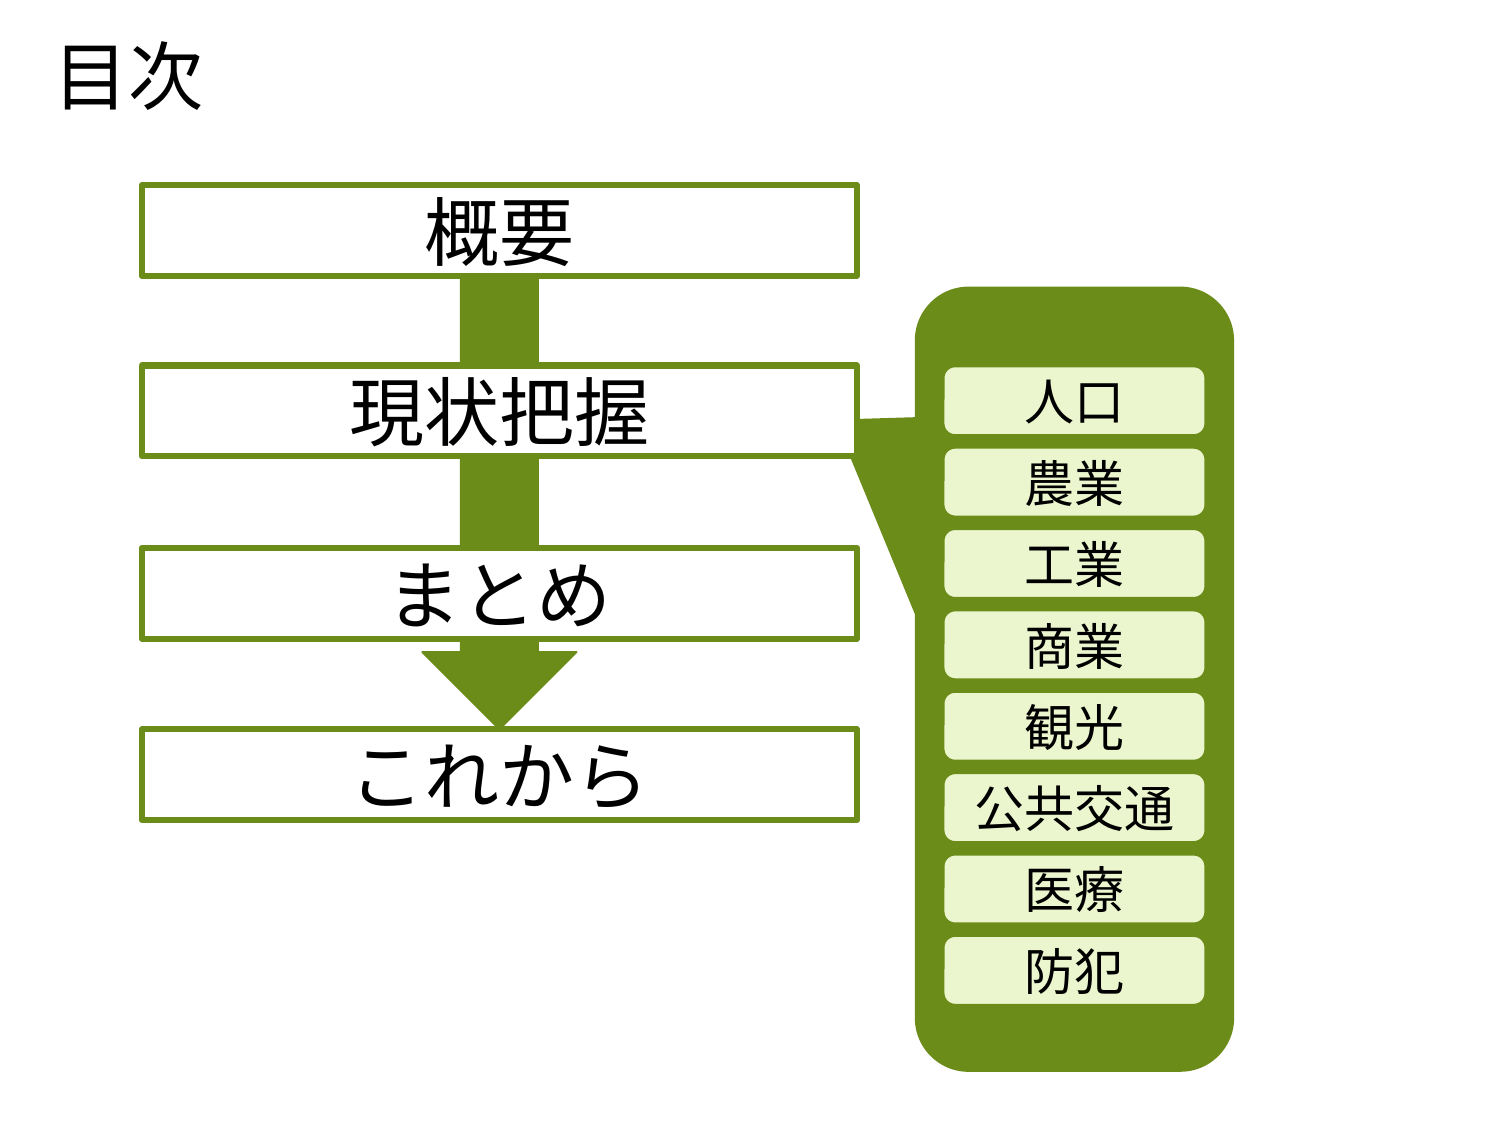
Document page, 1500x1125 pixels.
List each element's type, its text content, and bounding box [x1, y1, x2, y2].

text_box 農業 [942, 446, 1207, 518]
text_box これから [141, 728, 858, 821]
text_box [421, 640, 578, 728]
text_box 目次 [38, 21, 621, 127]
text_box 概要 [141, 184, 858, 277]
text_box 工業 [942, 528, 1207, 599]
text_box 防犯 [942, 935, 1207, 1006]
text_box [459, 277, 539, 364]
text_box [850, 286, 1235, 1072]
text_box 公共交通 [942, 772, 1207, 843]
text_box [459, 457, 539, 547]
text_box 現状把握 [141, 364, 858, 457]
text_box まとめ [141, 547, 858, 640]
text_box 医療 [942, 853, 1207, 925]
text_box 観光 [942, 691, 1207, 762]
text_box 人口 [942, 365, 1207, 436]
text_box 商業 [942, 609, 1207, 681]
